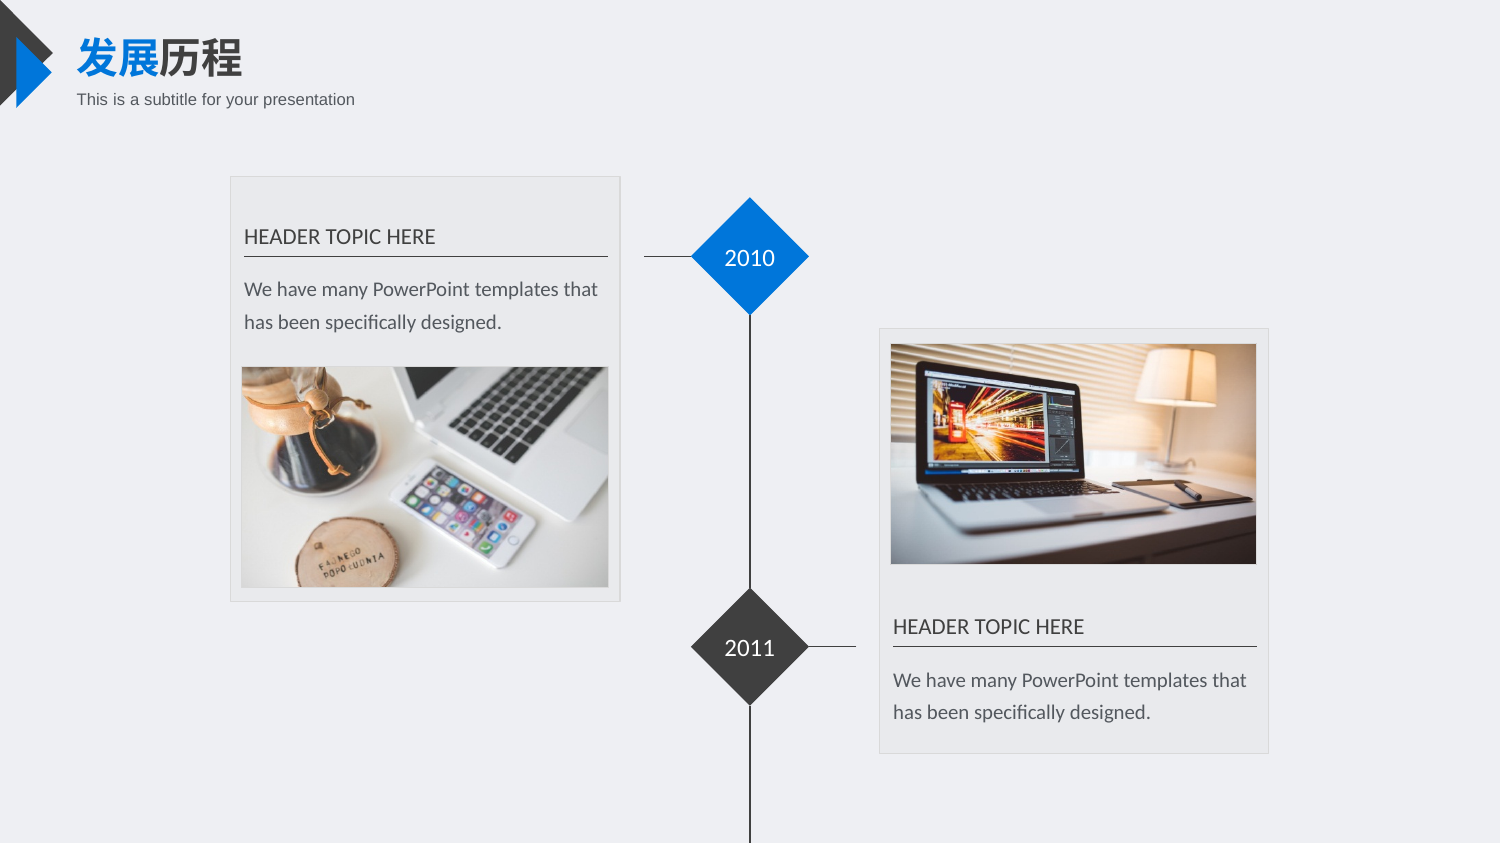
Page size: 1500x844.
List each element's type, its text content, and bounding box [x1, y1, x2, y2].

text_box [877, 326, 1271, 756]
text_box HEADER TOPIC HERE [893, 603, 1127, 640]
text_box 2011 [688, 588, 811, 708]
text_box [228, 174, 622, 604]
text_box [240, 364, 610, 590]
text_box We have many PowerPoint templates that has been specifically designed. [893, 658, 1257, 724]
text_box HEADER TOPIC HERE [244, 213, 479, 249]
text_box 发展历程 [76, 31, 244, 83]
text_box We have many PowerPoint templates that has been specifically designed. [244, 268, 609, 334]
text_box [0, 0, 53, 106]
text_box 2010 [688, 195, 812, 318]
text_box This is a subtitle for your presentation [76, 88, 372, 109]
text_box [16, 36, 52, 108]
text_box [888, 341, 1259, 567]
